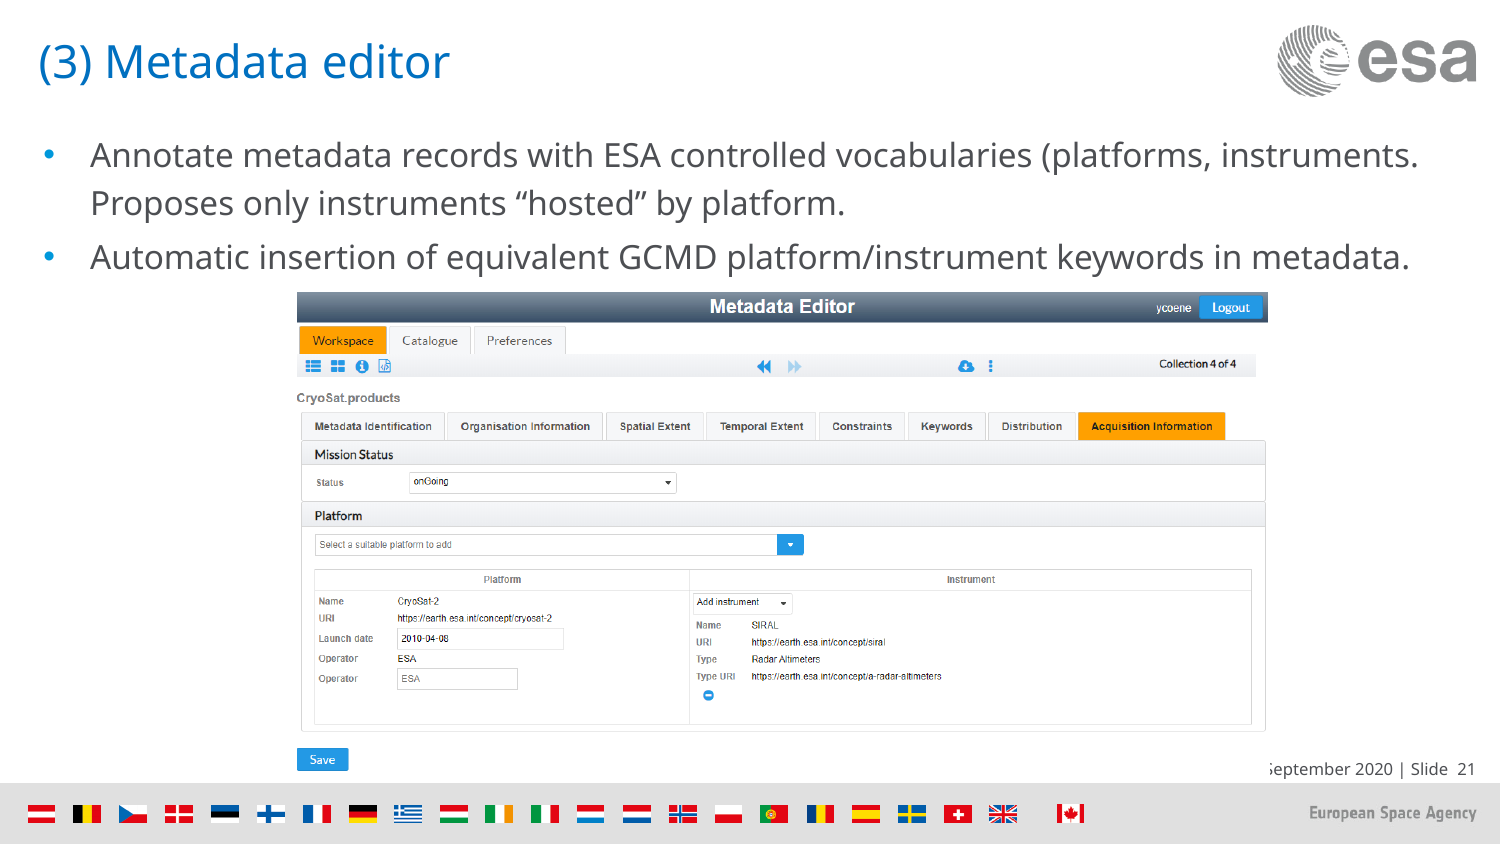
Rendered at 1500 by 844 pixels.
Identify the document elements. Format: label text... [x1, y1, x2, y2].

picture [1277, 25, 1477, 109]
list Annotate metadata records with ESA controlled vocabularies (platforms, instruments. Proposes only instruments “hosted” by platform. Automatic insertion of equivalent GCMD platform/instrument keywords in metadata. [28, 119, 1464, 747]
picture [0, 292, 1500, 844]
title (3) Metadata editor [23, 24, 1201, 96]
